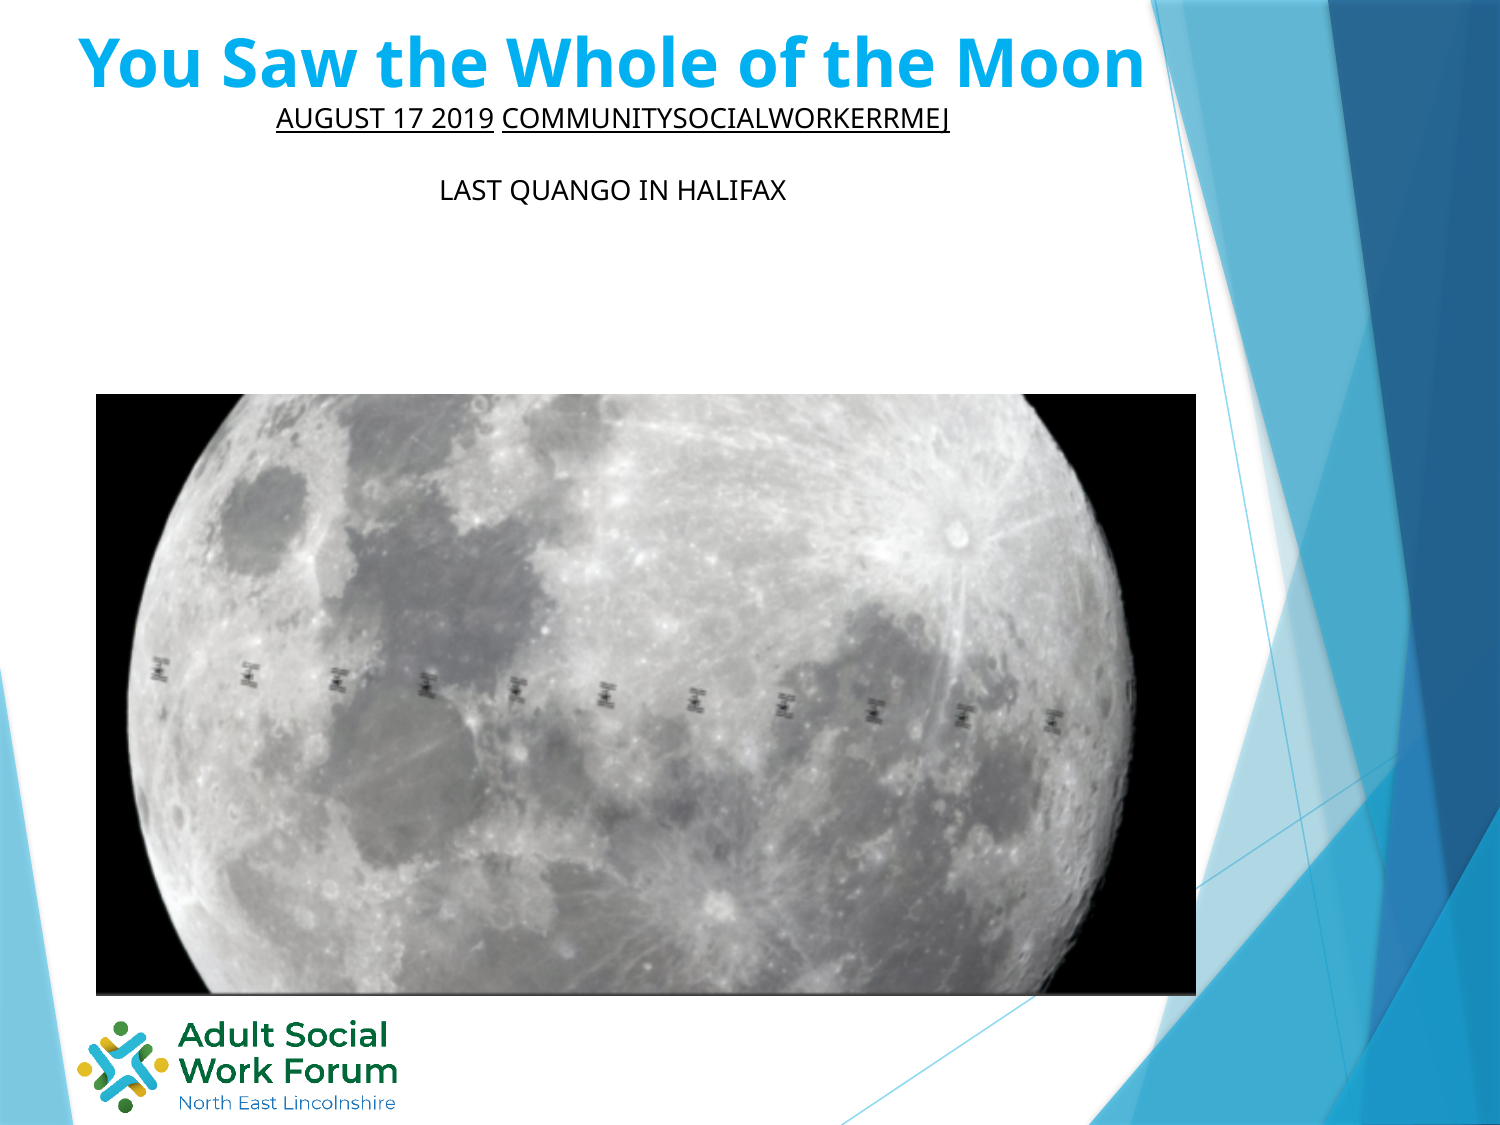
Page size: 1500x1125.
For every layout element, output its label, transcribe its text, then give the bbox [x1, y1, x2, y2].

picture [96, 393, 1197, 996]
title You Saw the Whole of the Moon AUGUST 17 2019 COMMUNITYSOCIALWORKERRMEJ LAST Quango in Halifax [60, 12, 1166, 338]
picture [76, 1017, 399, 1115]
